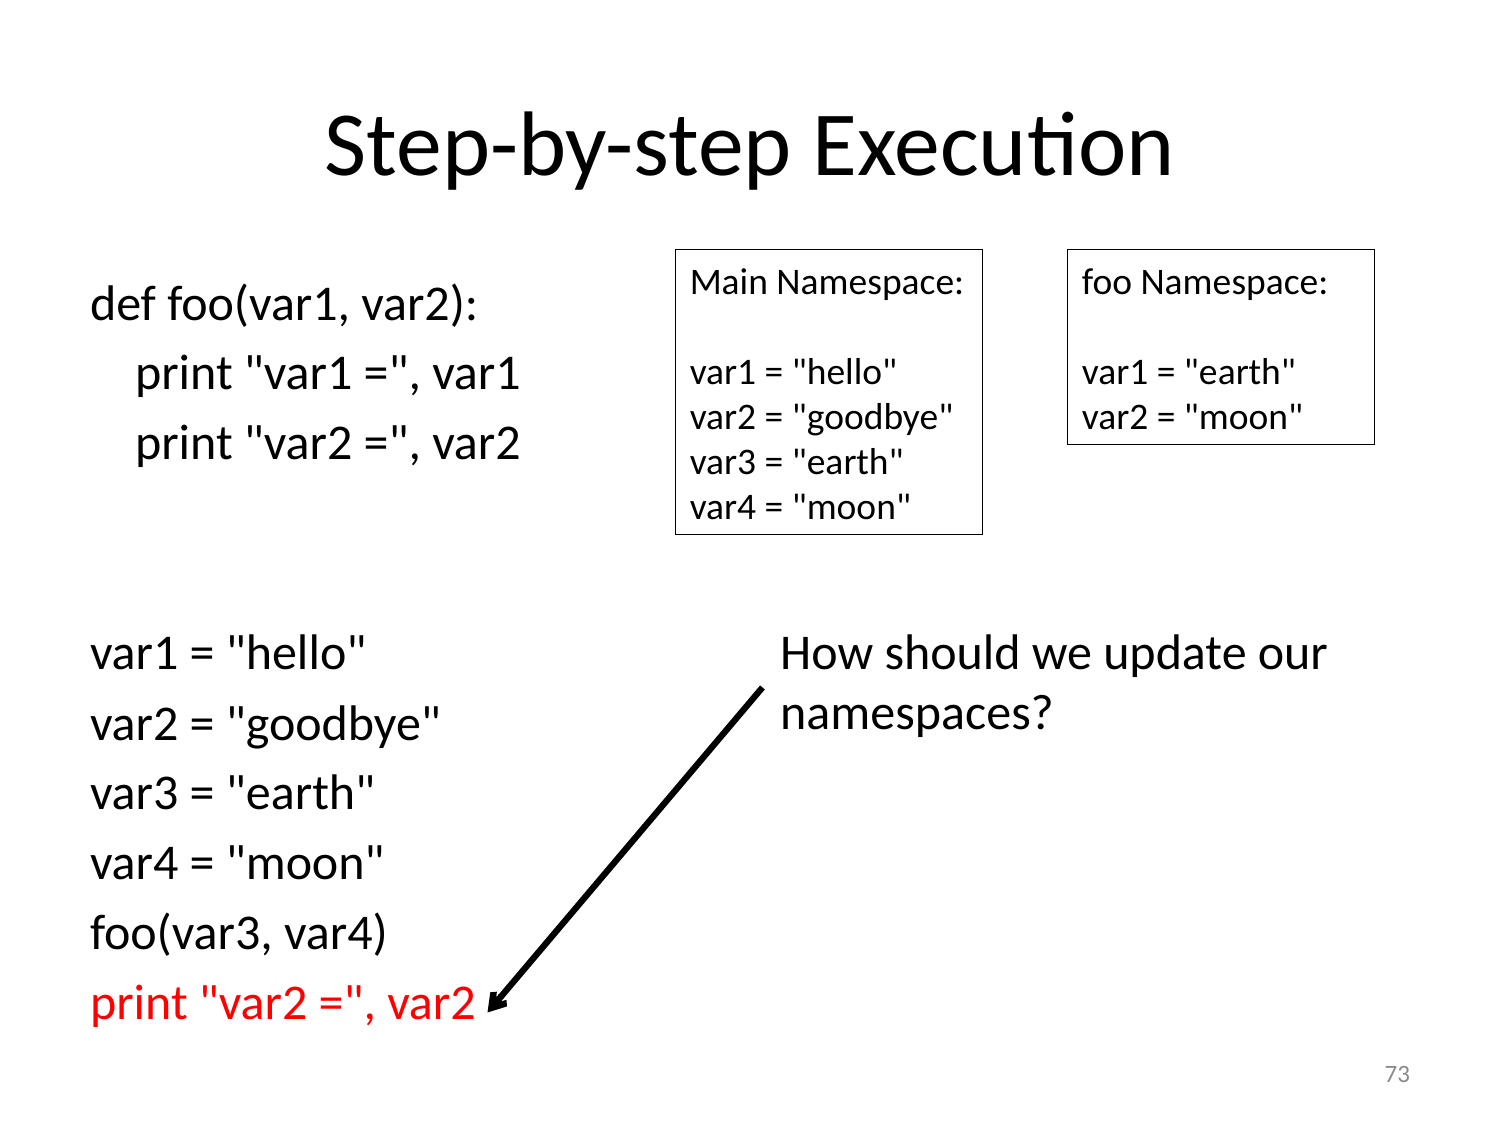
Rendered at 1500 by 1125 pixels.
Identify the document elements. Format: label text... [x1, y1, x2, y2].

text_box How should we update our namespaces? [765, 612, 1344, 748]
list def foo(var1, var2): print "var1 =", var1 print "var2 =", var2 var1 = "hello" var2 = "goodbye" var3 = "earth" var4 = "moon" foo(var3, var4) print "var2 =", var2 [75, 262, 575, 1005]
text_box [487, 687, 763, 1013]
slide_number 73 [1074, 1042, 1425, 1103]
title Step-by-step Execution [75, 45, 1425, 233]
text_box Main Namespace: var1 = "hello" var2 = "goodbye" var3 = "earth" var4 = "moon" [675, 249, 983, 535]
text_box foo Namespace: var1 = "earth" var2 = "moon" [1067, 249, 1375, 445]
